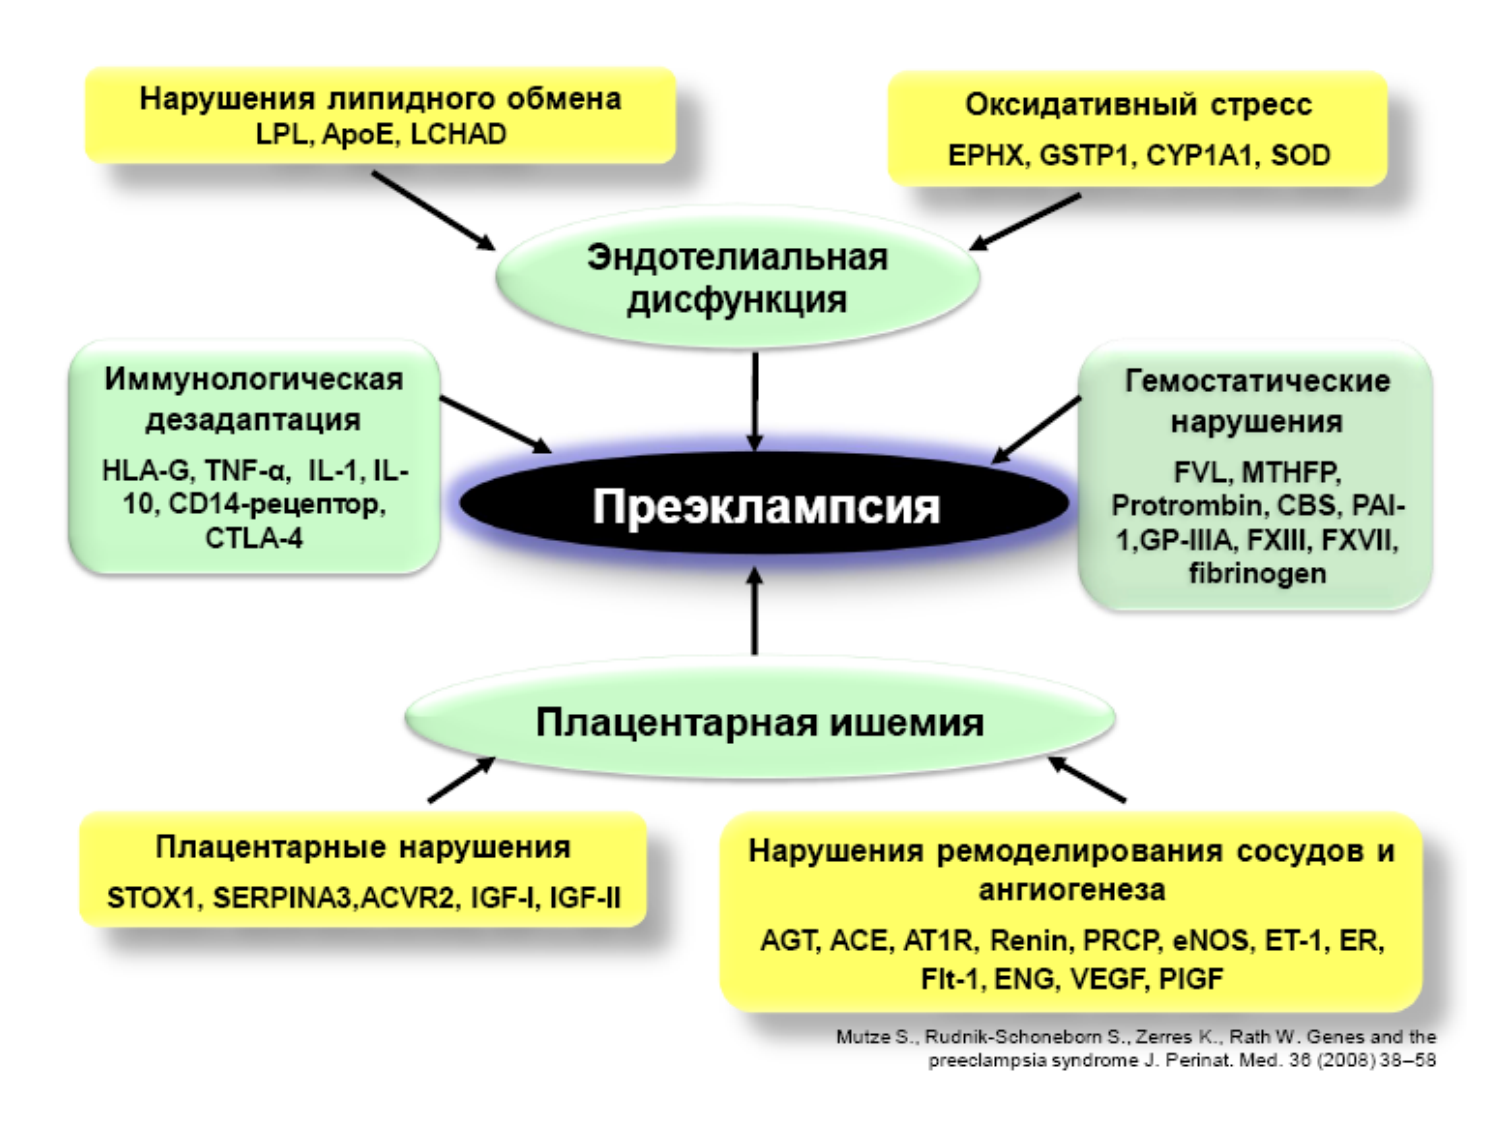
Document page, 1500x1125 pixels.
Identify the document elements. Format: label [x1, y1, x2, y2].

picture [49, 42, 1467, 1095]
